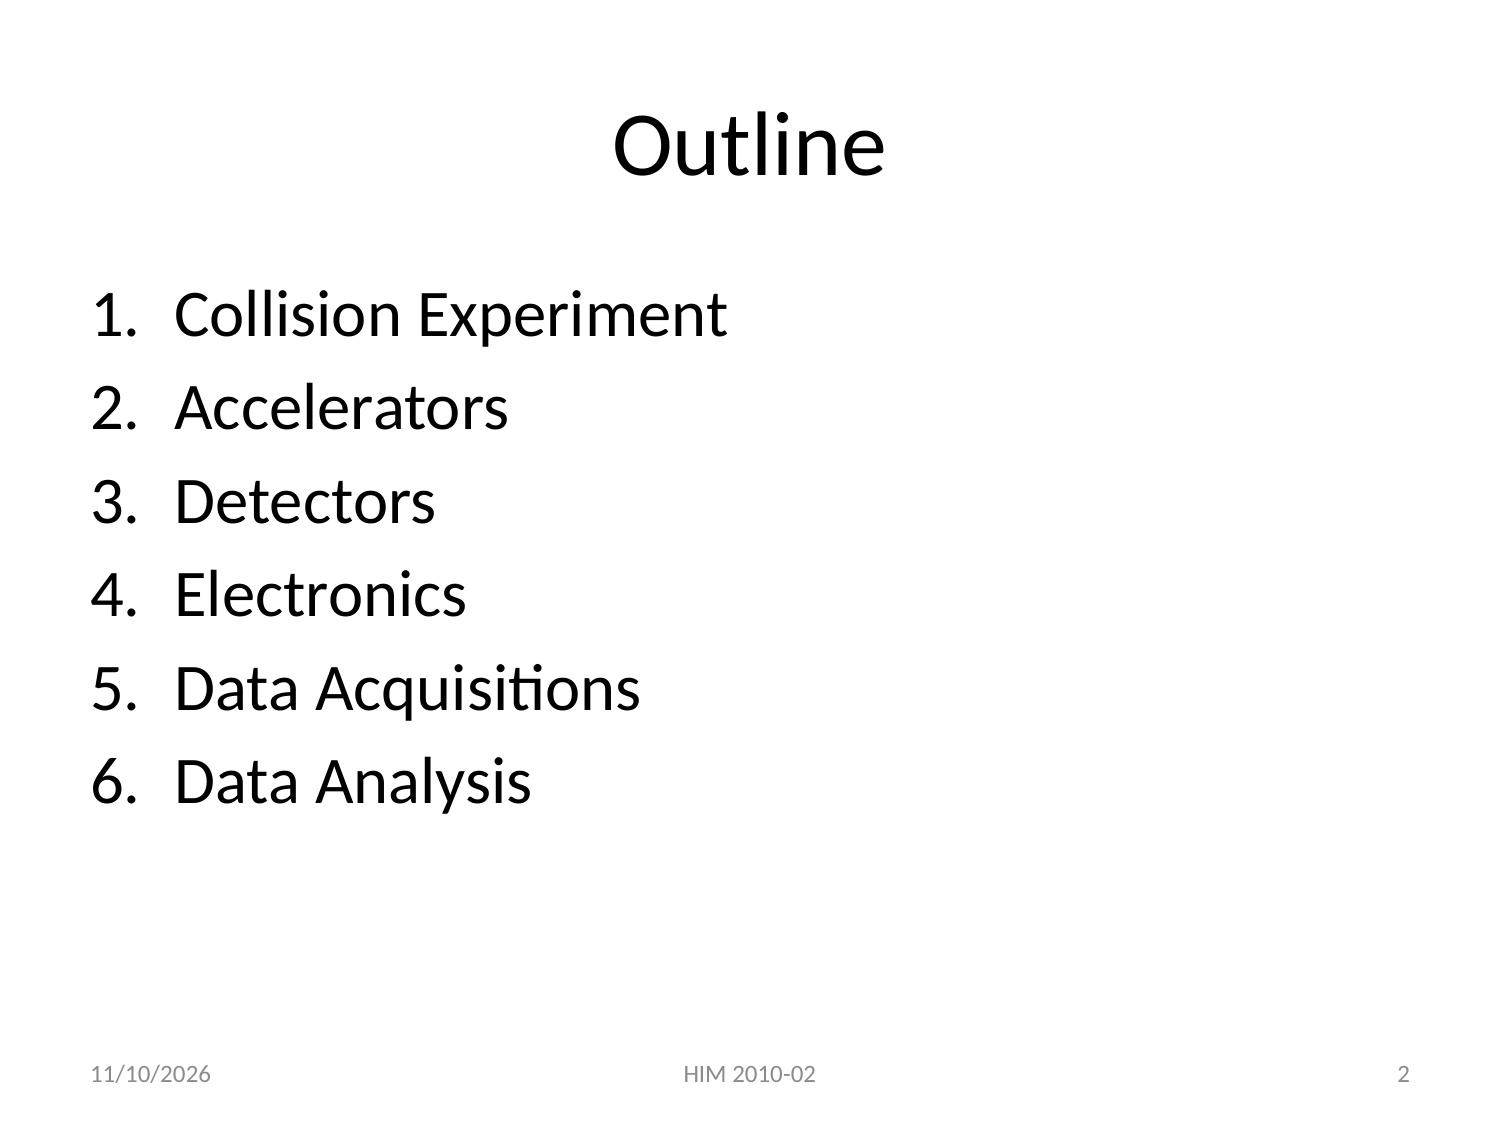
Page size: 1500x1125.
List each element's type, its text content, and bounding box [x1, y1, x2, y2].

title Outline [75, 45, 1425, 233]
list Collision Experiment Accelerators Detectors Electronics Data Acquisitions Data Analysis [75, 262, 1425, 1005]
slide_number 2 [1074, 1042, 1425, 1103]
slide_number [75, 1042, 425, 1103]
footer HIM 2010-02 [512, 1042, 988, 1103]
